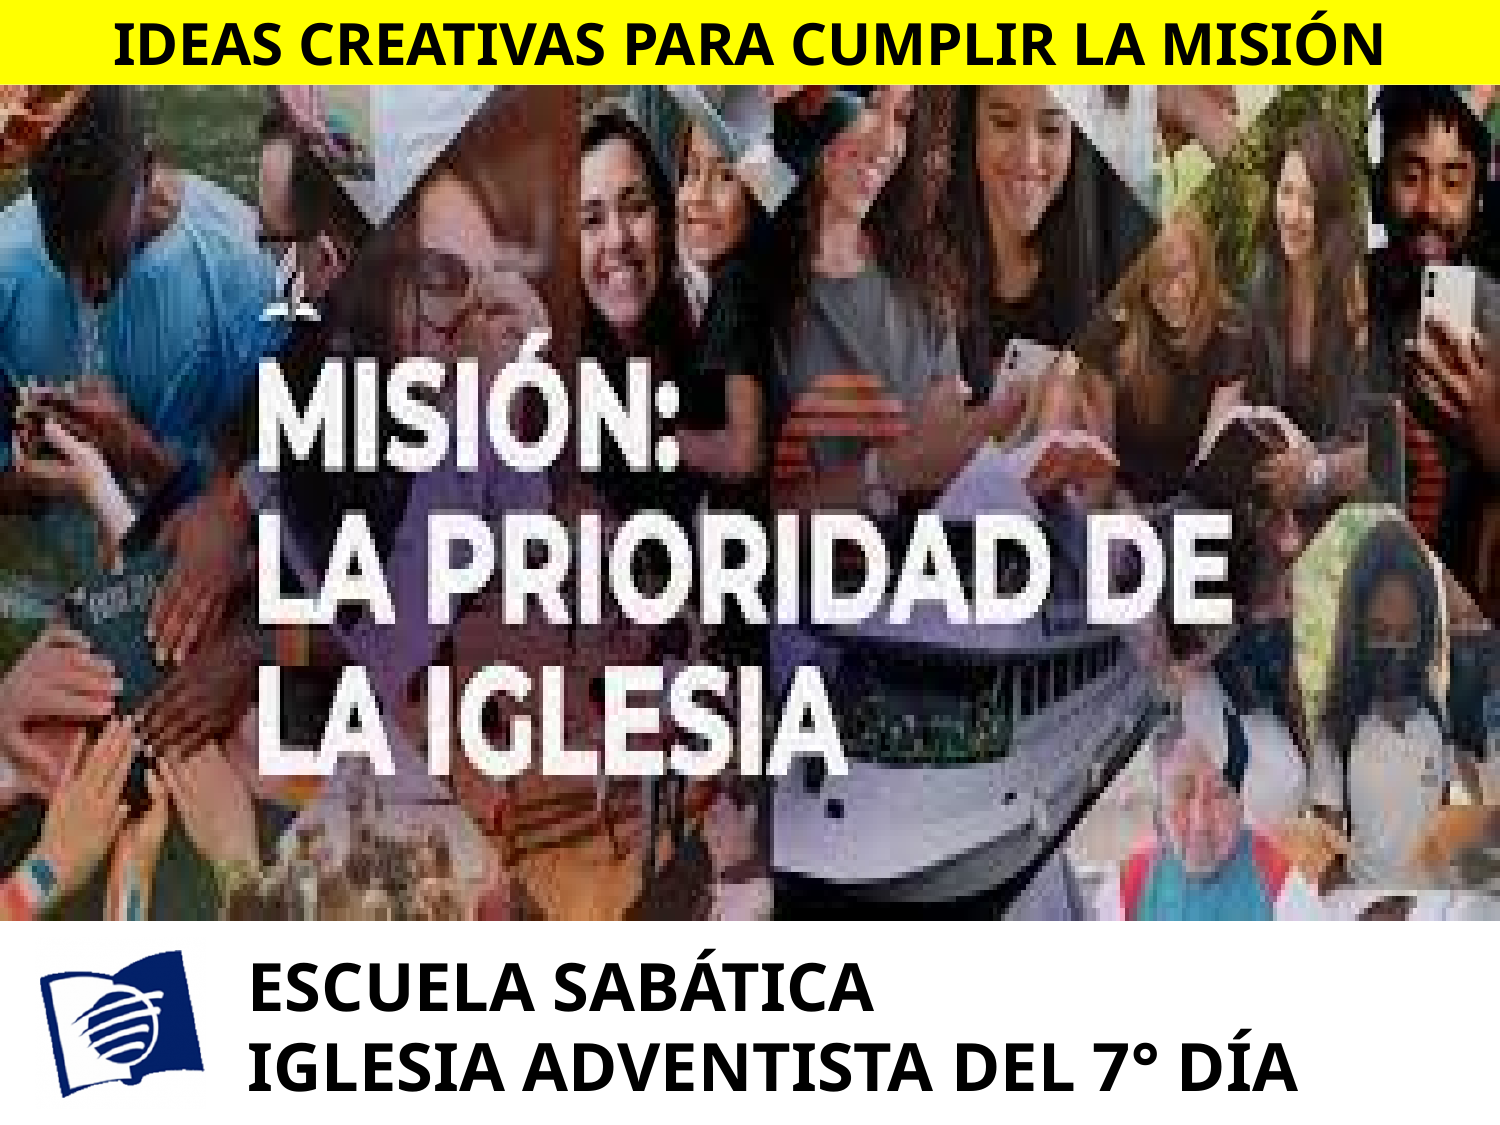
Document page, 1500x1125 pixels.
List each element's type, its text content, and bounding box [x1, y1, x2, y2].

text_box ESCUELA SABÁTICA IGLESIA ADVENTISTA DEL 7° DÍA [232, 937, 1500, 1113]
text_box IDEAS CREATIVAS PARA CUMPLIR LA MISIÓN [0, 0, 1500, 85]
picture [35, 937, 206, 1109]
picture [0, 85, 1500, 921]
